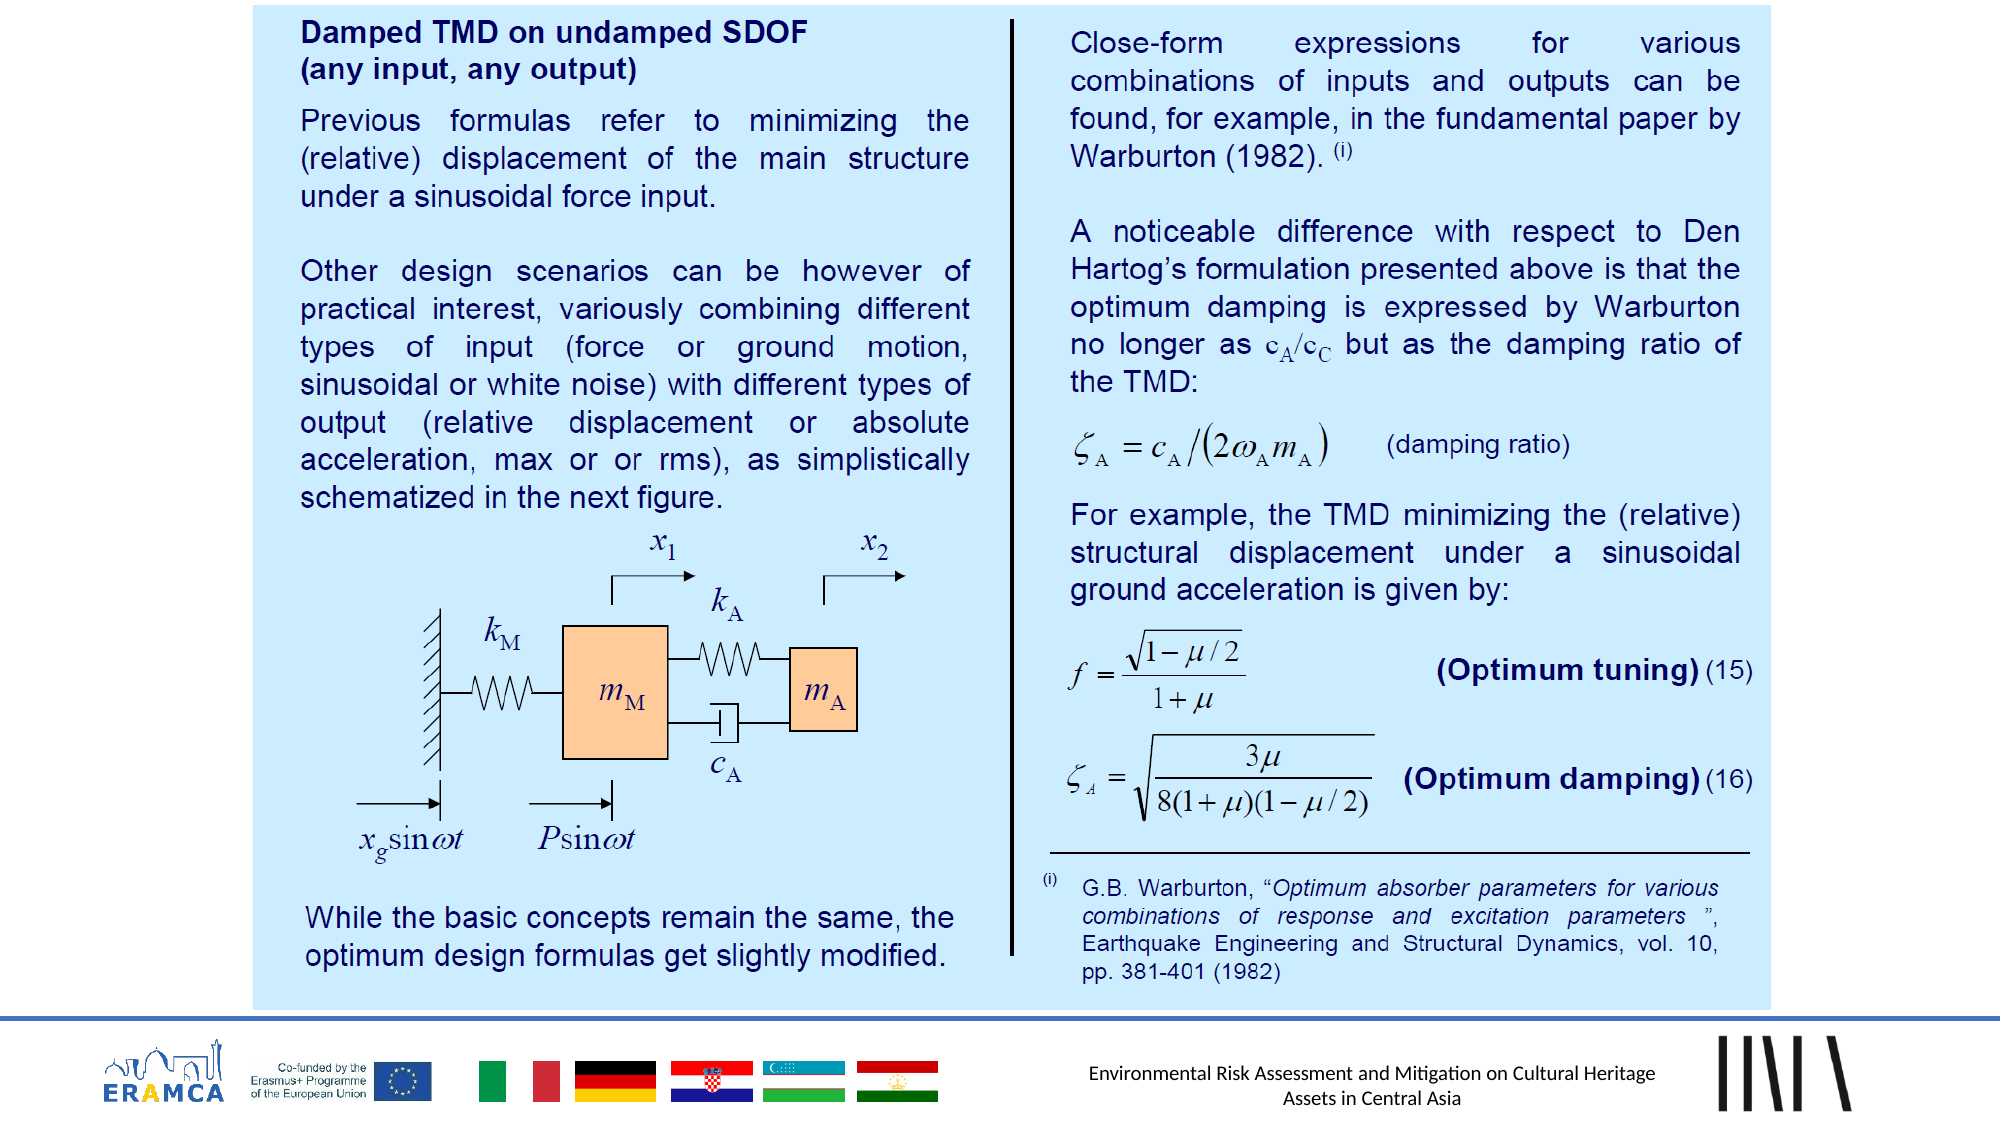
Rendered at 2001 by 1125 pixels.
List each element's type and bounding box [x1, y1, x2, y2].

picture [479, 1061, 560, 1102]
picture [575, 1061, 656, 1102]
picture [1713, 1021, 1863, 1125]
picture [249, 1061, 432, 1102]
list [252, 5, 1772, 1010]
picture [104, 1039, 224, 1102]
picture [671, 1061, 753, 1102]
picture [857, 1061, 938, 1102]
picture [763, 1061, 845, 1102]
